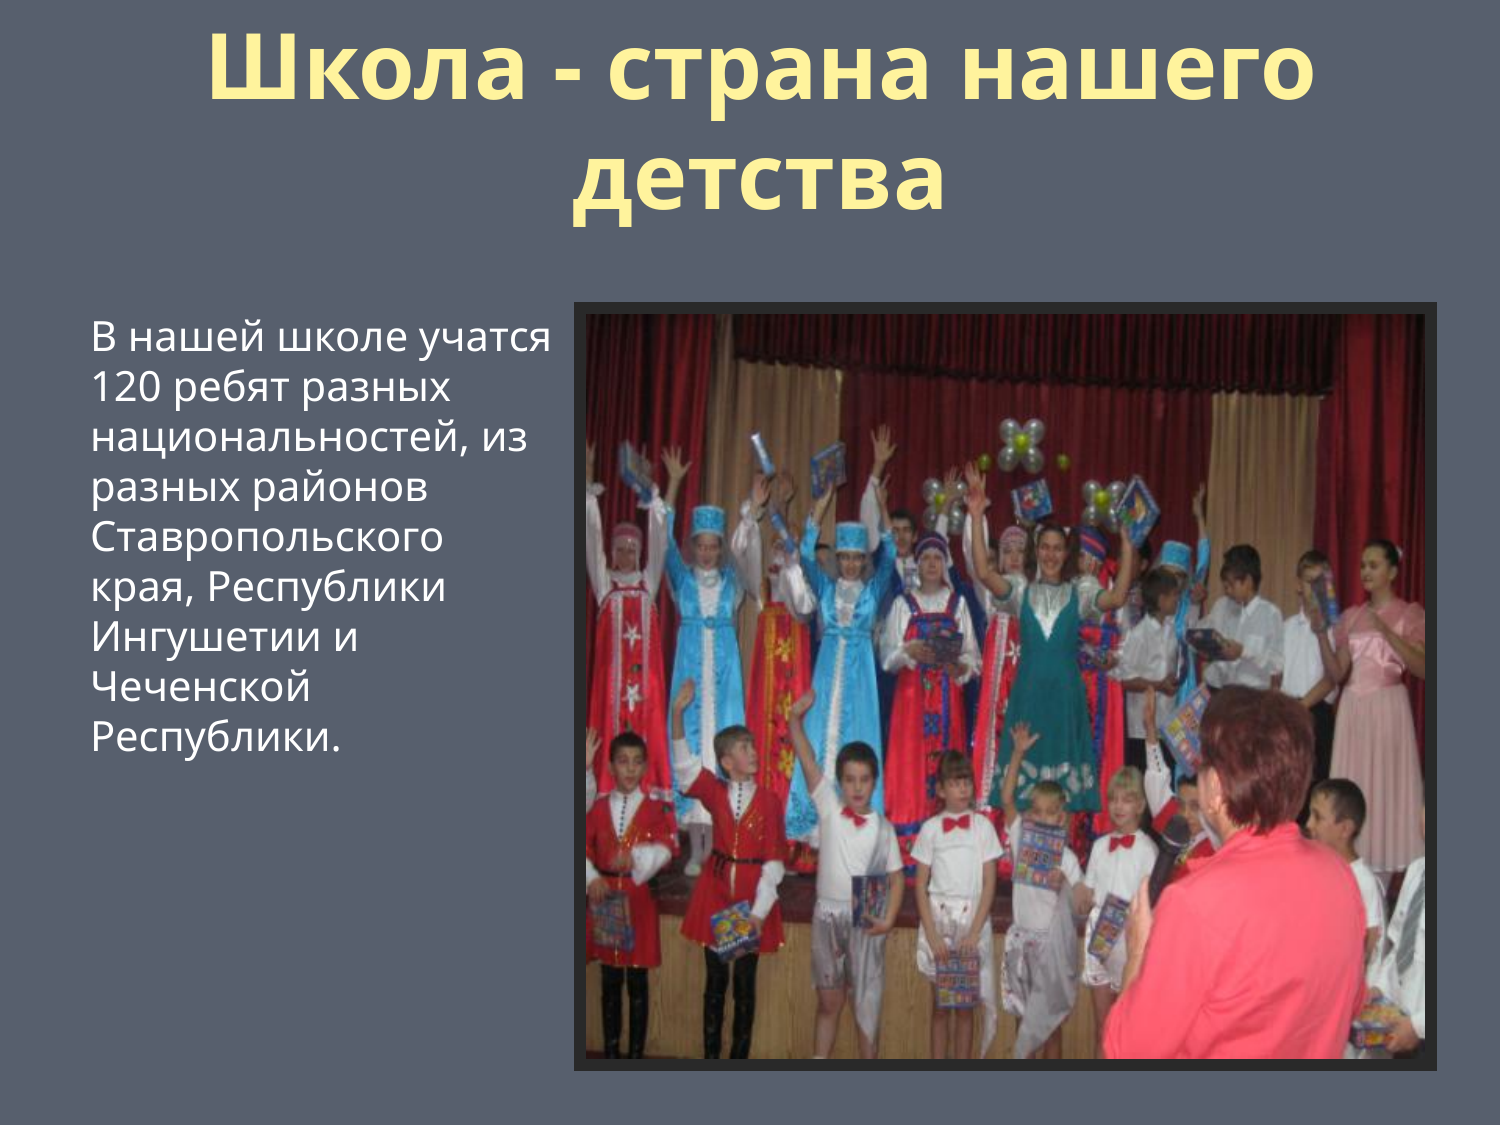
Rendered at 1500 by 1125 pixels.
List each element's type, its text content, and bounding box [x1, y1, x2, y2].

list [586, 314, 1426, 1059]
title Школа - страна нашего детства [75, 44, 1447, 236]
list В нашей школе учатся 120 ребят разных национальностей, из разных районов Ставропольского края, Республики Ингушетии и Чеченской Республики. [75, 302, 569, 1005]
